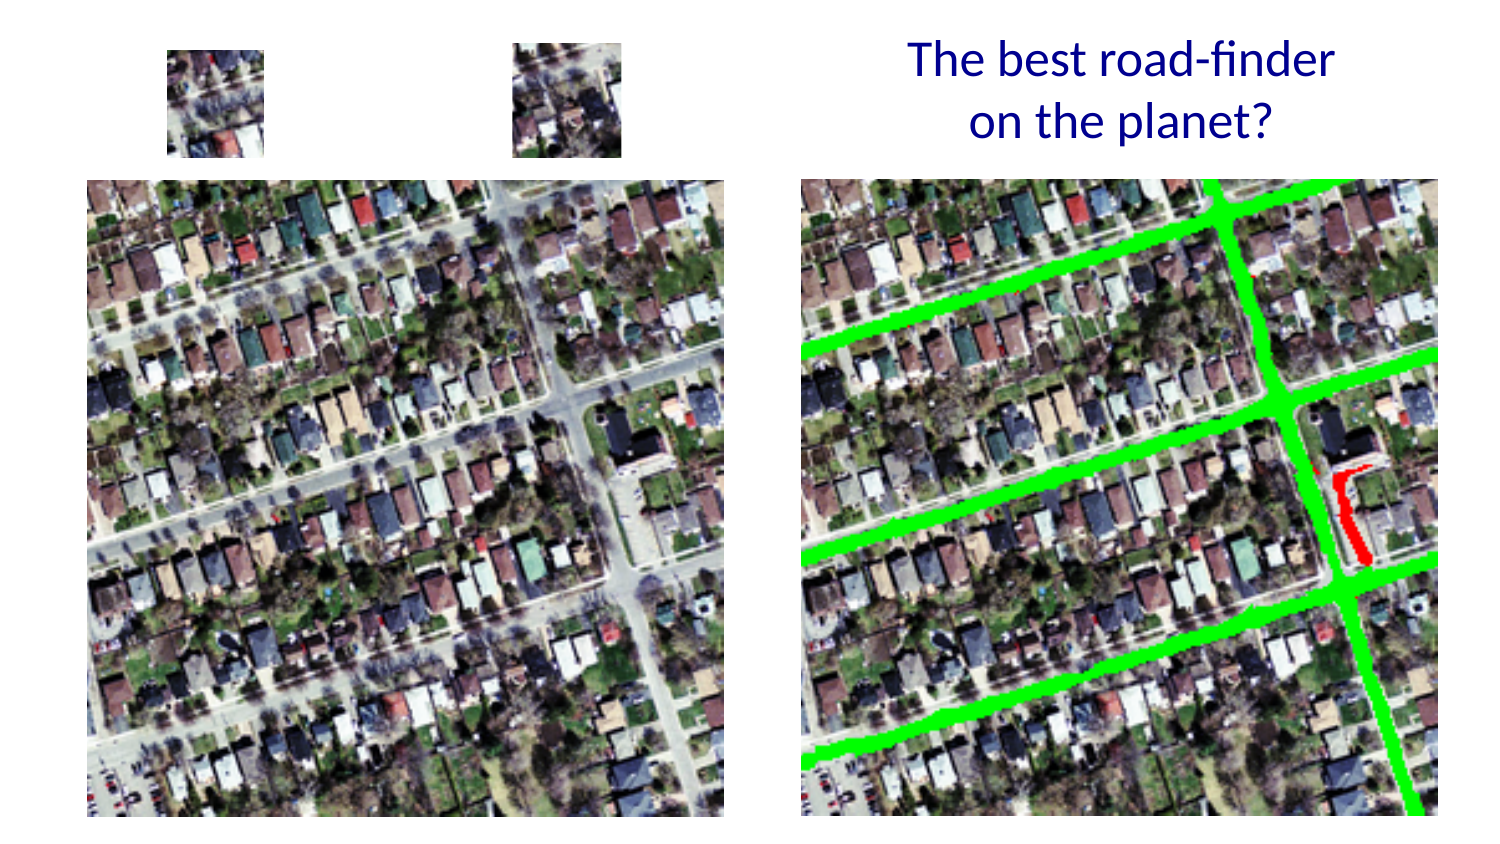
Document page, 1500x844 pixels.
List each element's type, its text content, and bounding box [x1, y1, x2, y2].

picture [87, 180, 724, 817]
picture [801, 179, 1438, 816]
picture [166, 50, 265, 158]
title The best road-finder on the planet? [859, 16, 1384, 158]
picture [511, 43, 622, 158]
